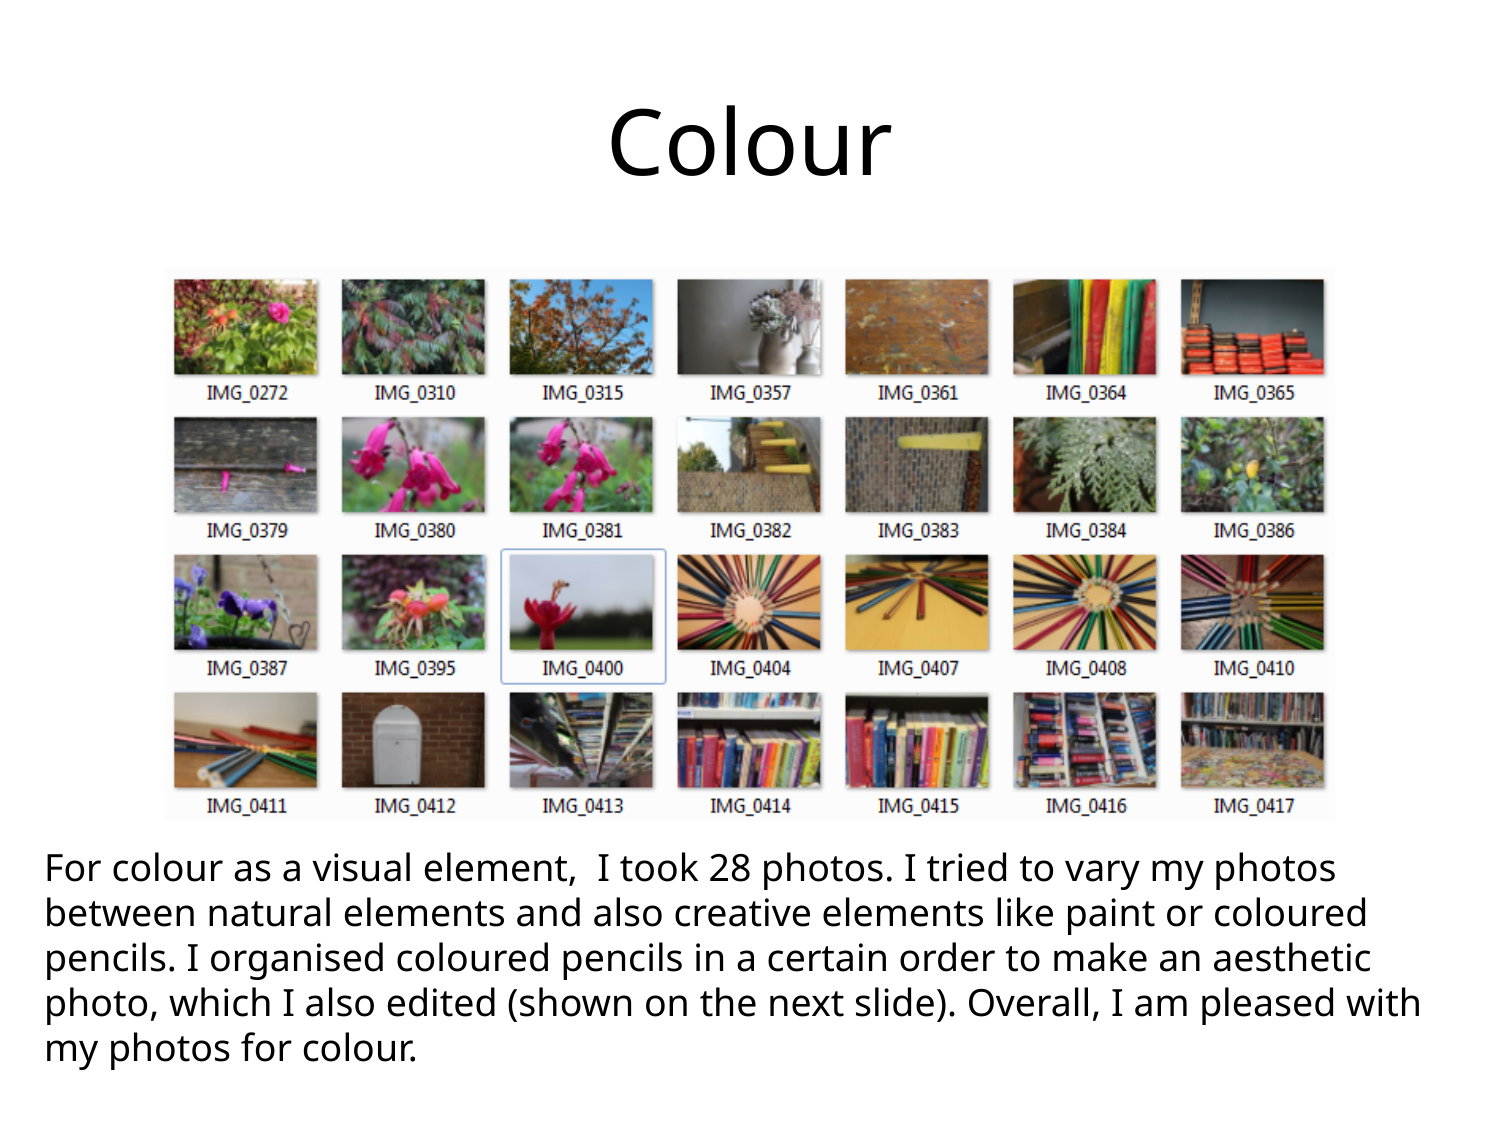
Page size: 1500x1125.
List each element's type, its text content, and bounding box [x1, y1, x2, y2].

picture [164, 266, 1335, 821]
text_box For colour as a visual element, I took 28 photos. I tried to vary my photos between natural elements and also creative elements like paint or coloured pencils. I organised coloured pencils in a certain order to make an aesthetic photo, which I also edited (shown on the next slide). Overall, I am pleased with my photos for colour. [29, 836, 1471, 1077]
title Colour [75, 45, 1425, 233]
